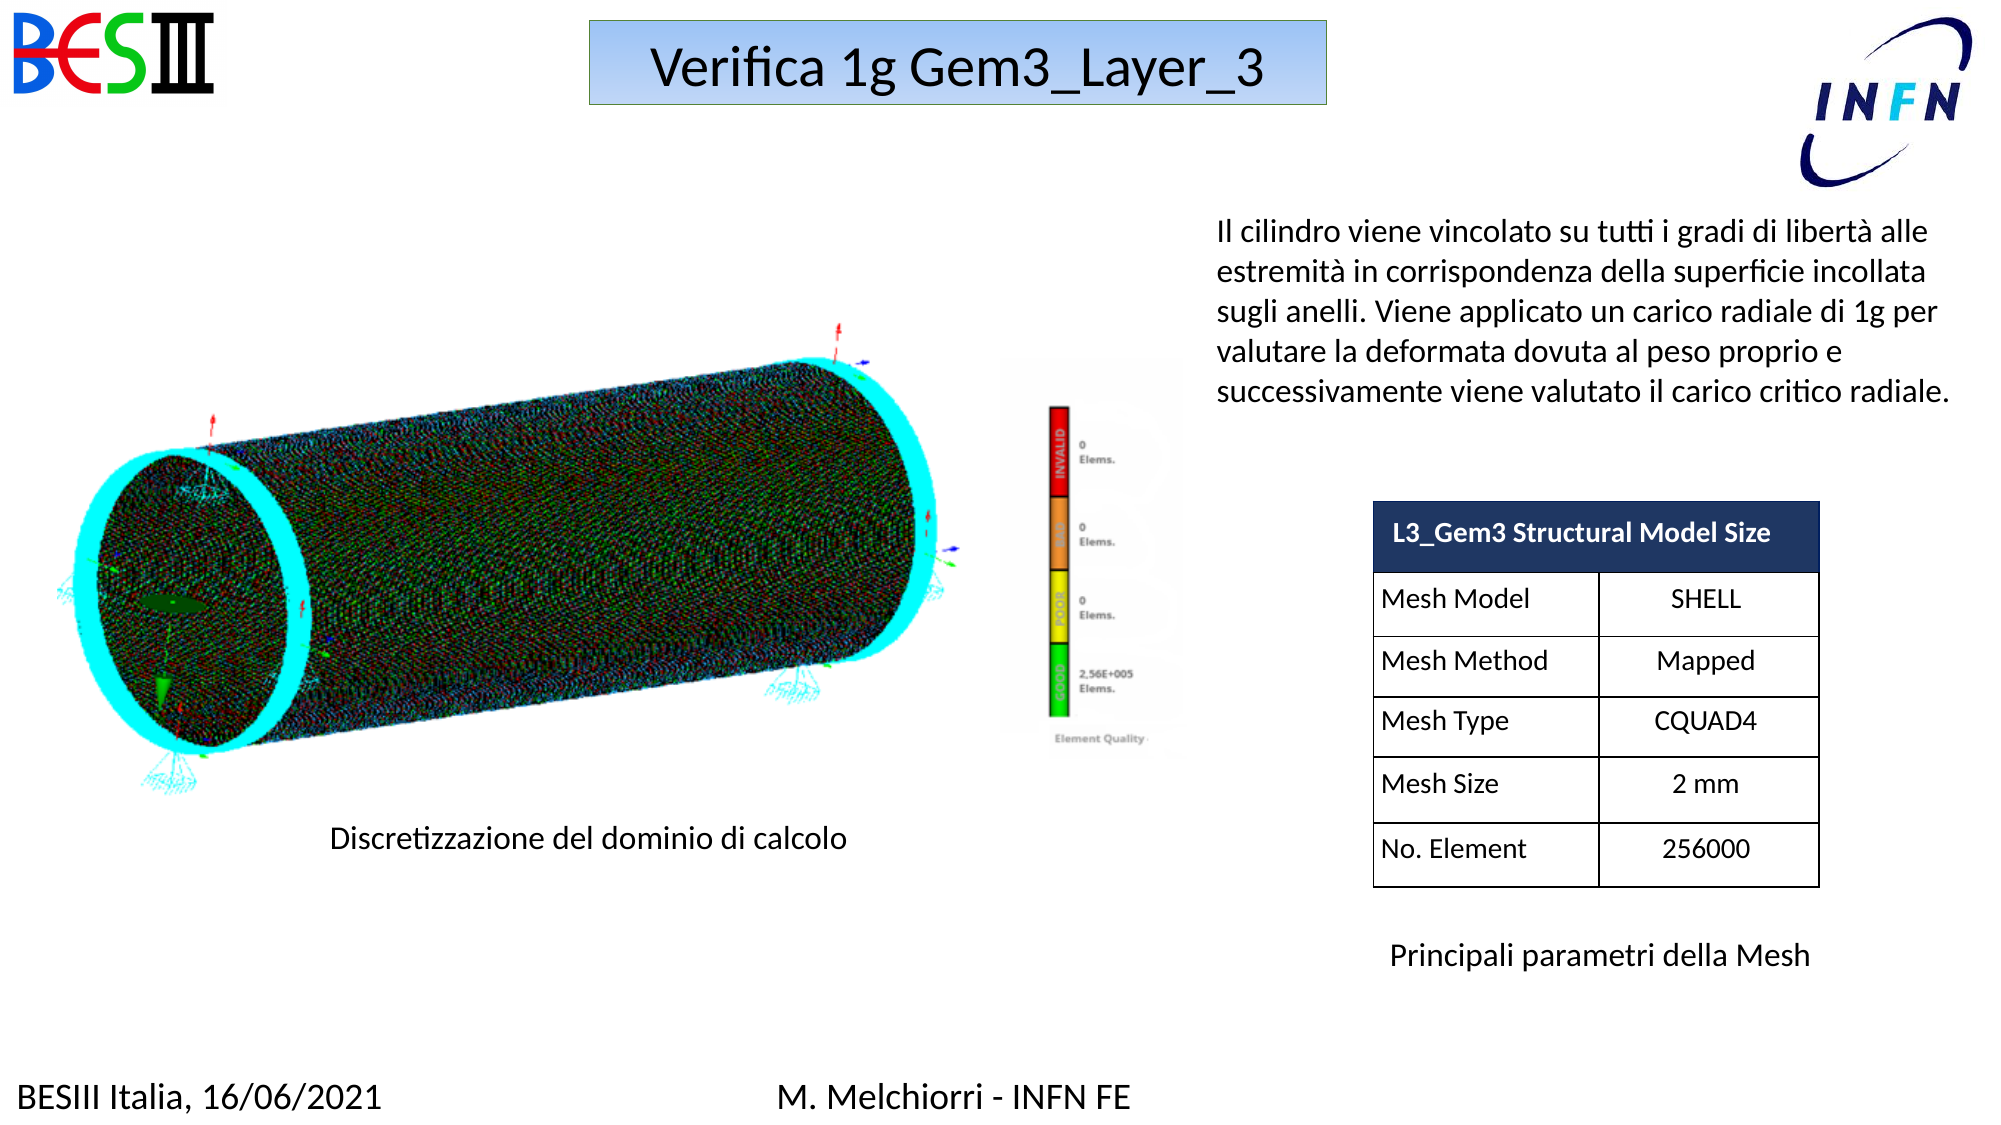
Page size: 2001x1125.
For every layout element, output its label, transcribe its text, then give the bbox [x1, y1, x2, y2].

picture [0, 0, 227, 107]
table_cell Mapped [1600, 637, 1818, 696]
picture [57, 316, 1187, 809]
picture [1785, 7, 1986, 202]
text_box Il cilindro viene vincolato su tutti i gradi di libertà alle estremità in corrispondenza della superficie incollata sugli anelli. Viene applicato un carico radiale di 1g per valutare la deformata dovuta al peso proprio e successivamente viene valutato il carico critico radiale. [1201, 201, 1967, 417]
text_box Verifica 1g Gem3_Layer_3 [589, 20, 1327, 105]
text_box Principali parametri della Mesh [1375, 925, 1827, 981]
table_cell 256000 [1600, 824, 1818, 886]
table_cell CQUAD4 [1600, 698, 1818, 756]
table_cell Mesh Type [1374, 698, 1598, 756]
table_cell SHELL [1600, 573, 1818, 636]
text_box BESIII Italia, 16/06/2021 [1, 1064, 398, 1125]
table_header L3_Gem3 Structural Model Size [1374, 502, 1818, 572]
table_cell No. Element [1374, 824, 1598, 886]
text_box Discretizzazione del dominio di calcolo [315, 809, 864, 864]
table_cell Mesh Method [1374, 637, 1598, 696]
table_cell Mesh Model [1374, 573, 1598, 636]
text_box M. Melchiorri - INFN FE [761, 1064, 1147, 1125]
table_cell Mesh Size [1374, 758, 1598, 822]
table_cell 2 mm [1600, 758, 1818, 822]
